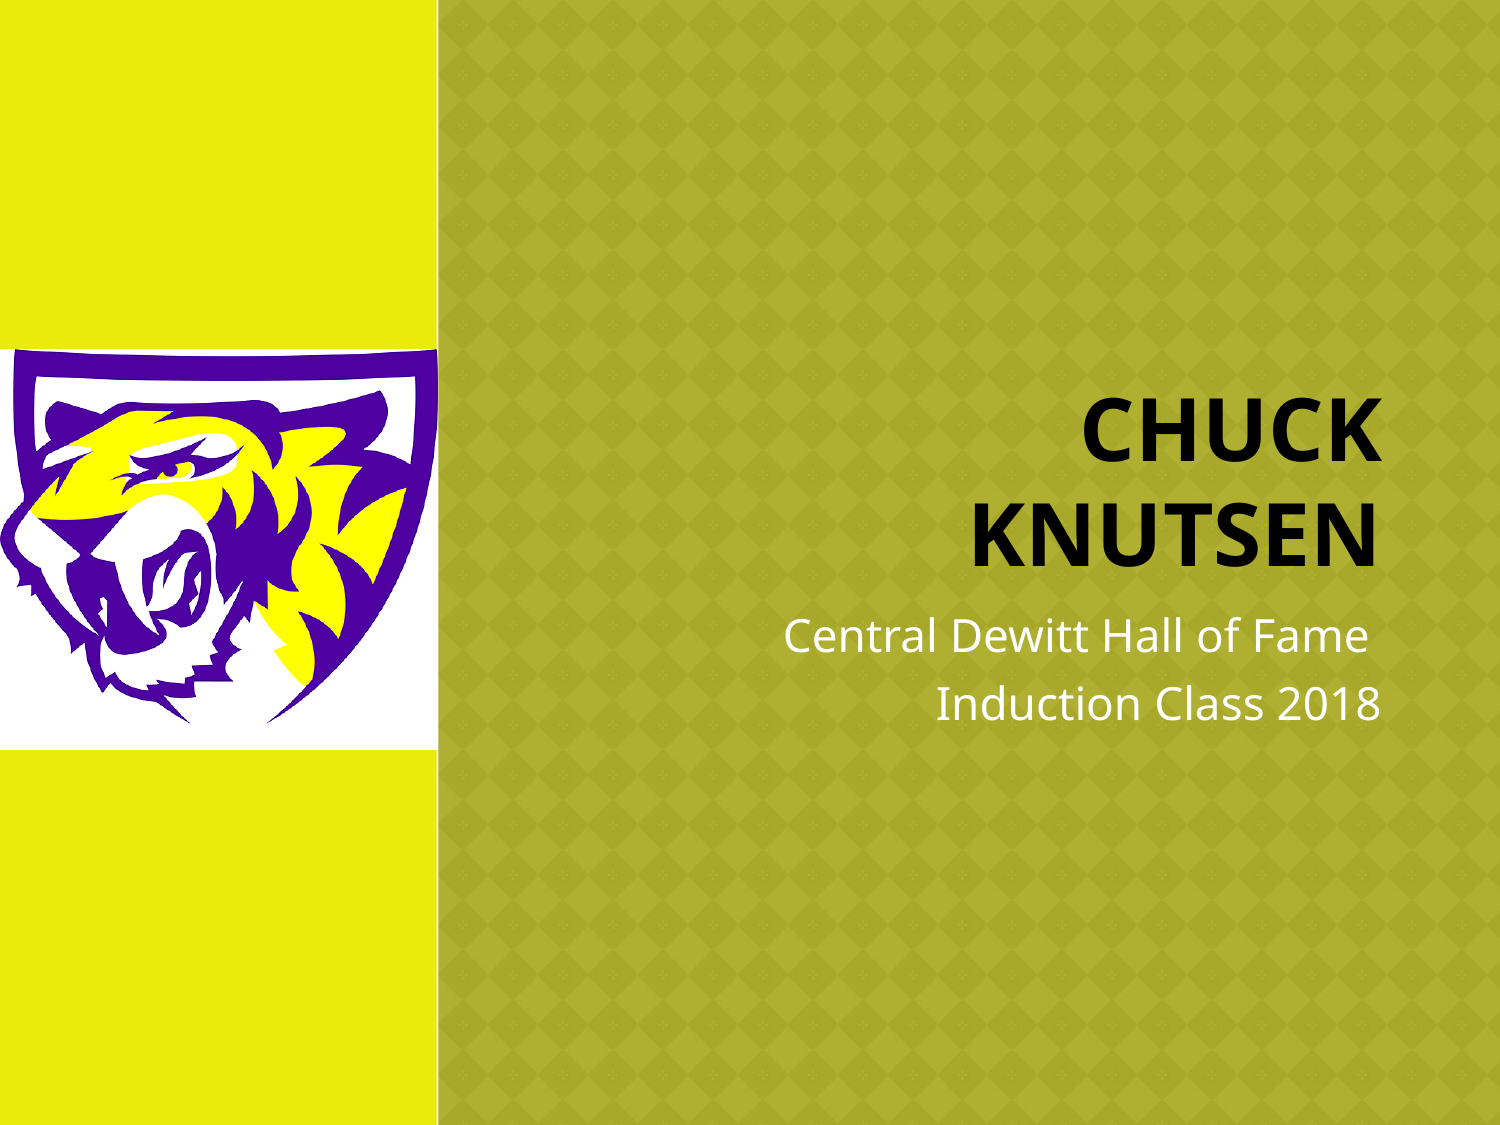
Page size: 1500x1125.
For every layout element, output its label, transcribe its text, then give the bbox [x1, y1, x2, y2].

picture [0, 349, 438, 751]
subtitle Central Dewitt Hall of Fame Induction Class 2018 [550, 606, 1390, 788]
title chuck knutsen [552, 113, 1390, 585]
